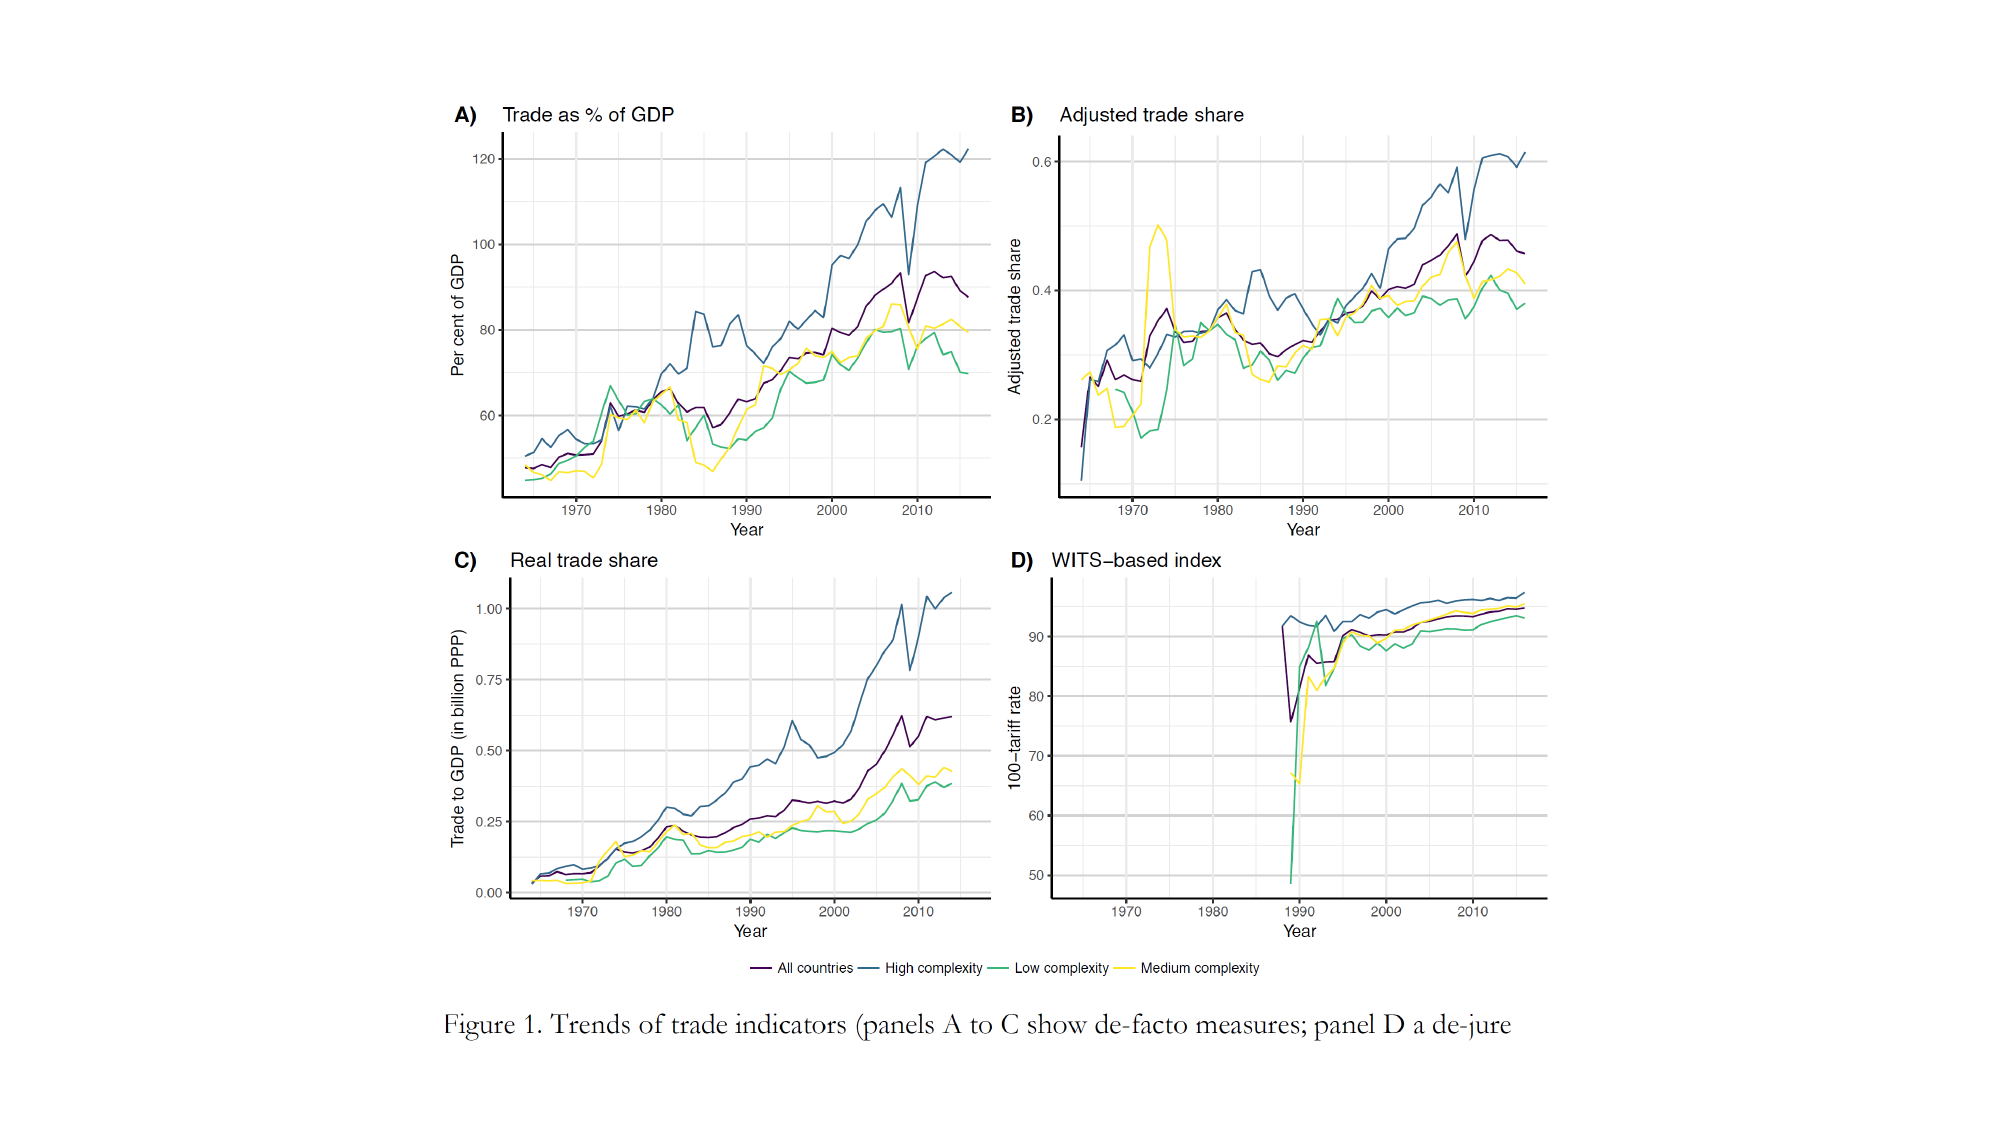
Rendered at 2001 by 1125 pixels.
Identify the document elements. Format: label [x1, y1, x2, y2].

picture [445, 80, 1555, 1045]
